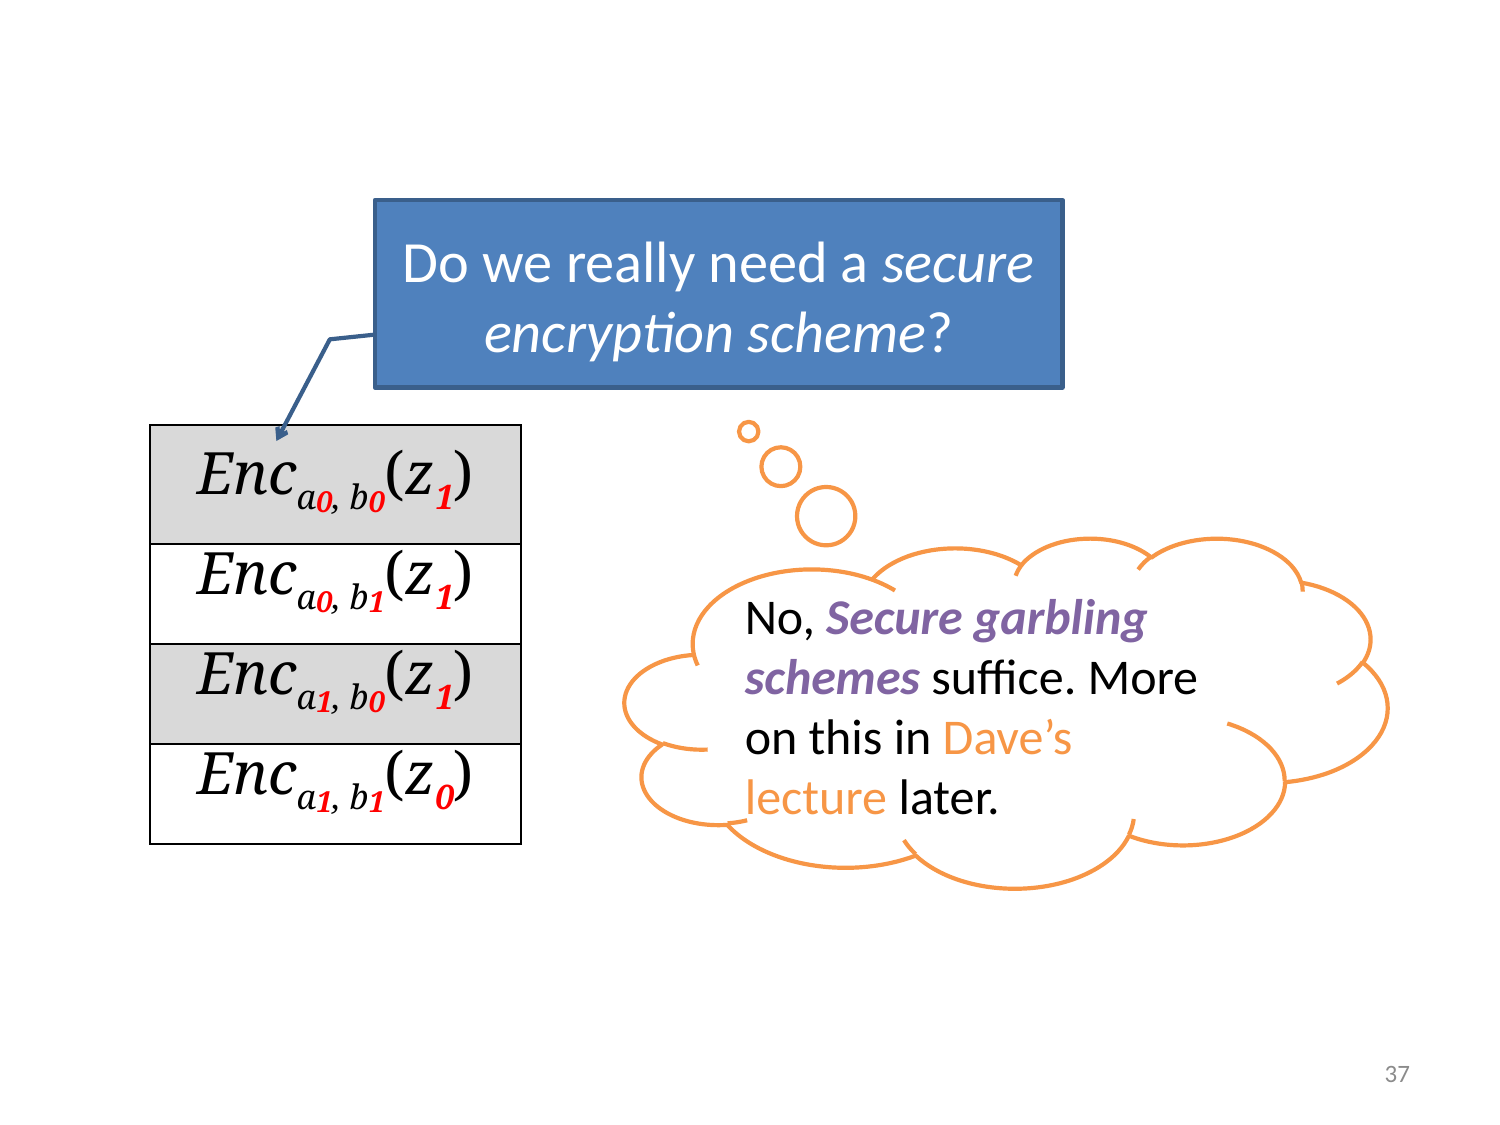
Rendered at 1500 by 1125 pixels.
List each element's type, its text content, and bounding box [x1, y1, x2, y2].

text_box No, Secure garbling schemes suffice. More on this in Dave’s lecture later. [759, 445, 803, 489]
table_header Enca0, b0(z1) [151, 426, 520, 543]
slide_number 37 [1074, 1042, 1425, 1103]
text_box No, Secure garbling schemes suffice. More on this in Dave’s lecture later. [794, 484, 858, 548]
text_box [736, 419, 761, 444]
table_header Enca0, b1(z1) [151, 545, 520, 643]
table_header Enca1, b1(z0) [151, 745, 520, 843]
text_box Do we really need a secure encryption scheme? [275, 198, 1065, 442]
table_header Enca1, b0(z1) [151, 645, 520, 743]
text_box No, Secure garbling schemes suffice. More on this in Dave’s lecture later. [622, 536, 1390, 891]
